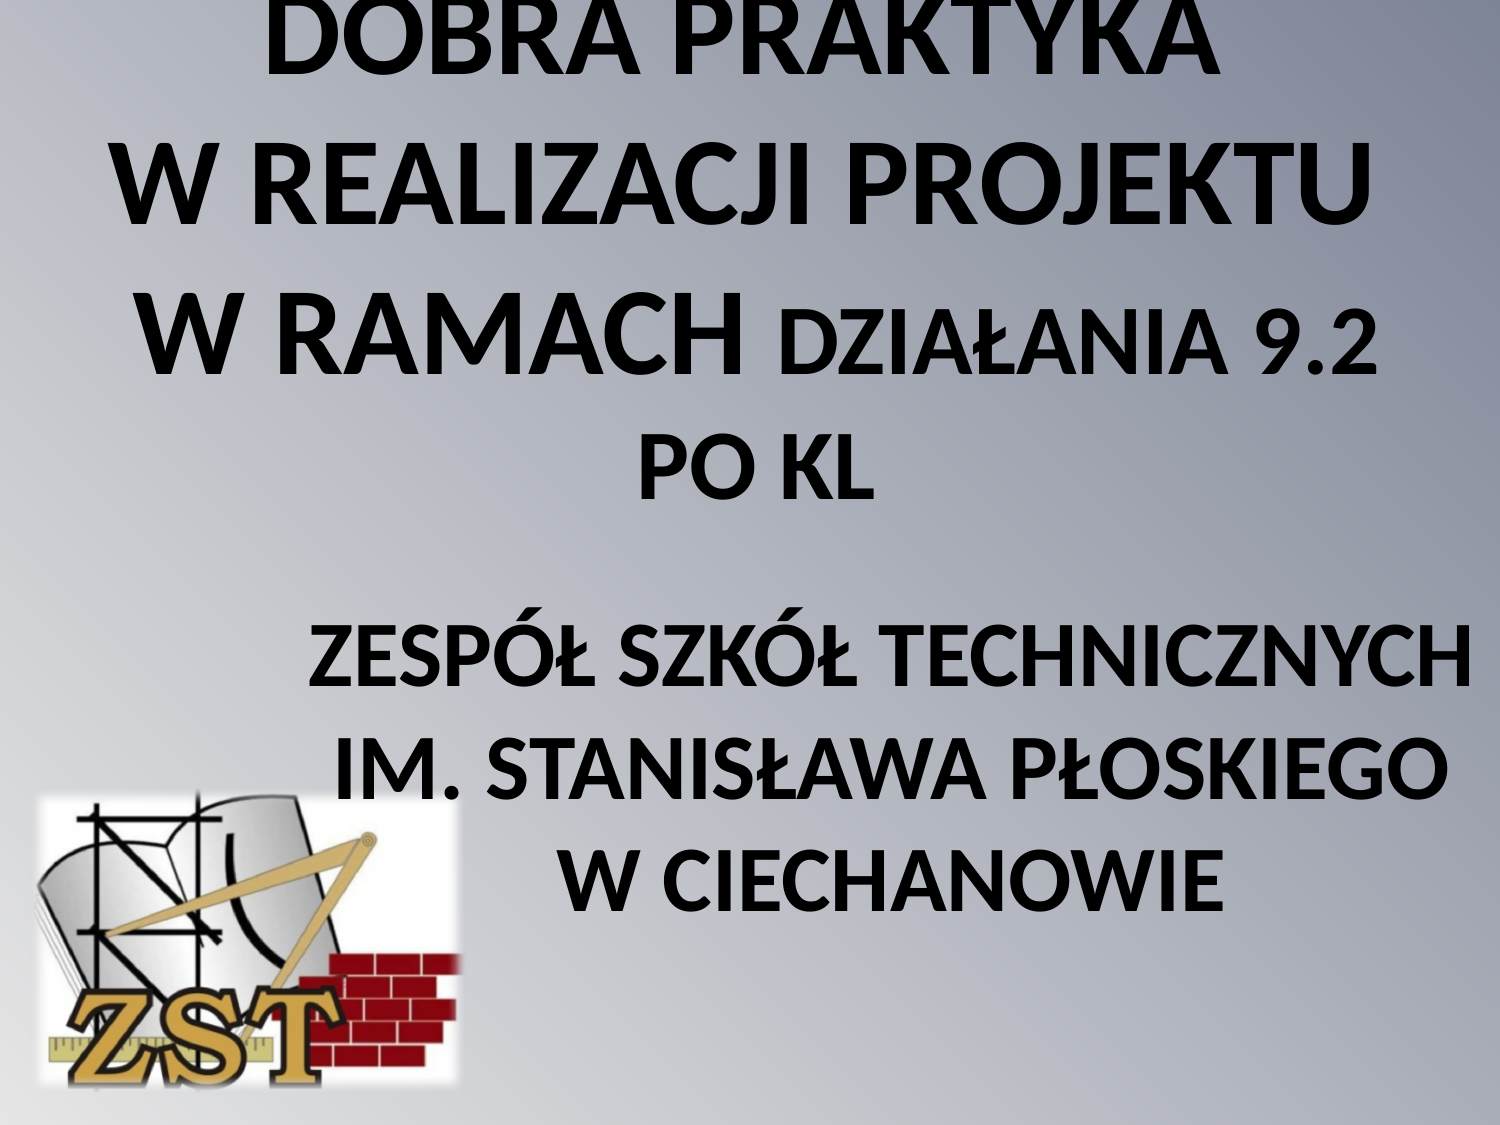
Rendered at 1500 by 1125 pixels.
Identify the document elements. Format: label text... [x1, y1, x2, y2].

text_box Dobra praktyka w realizacji projektu w ramach Działania 9.2 PO KL [64, 66, 1448, 528]
picture [29, 786, 467, 1094]
title Zespół Szkół Technicznych im. Stanisława Płoskiego w Ciechanowie [265, 562, 1500, 961]
